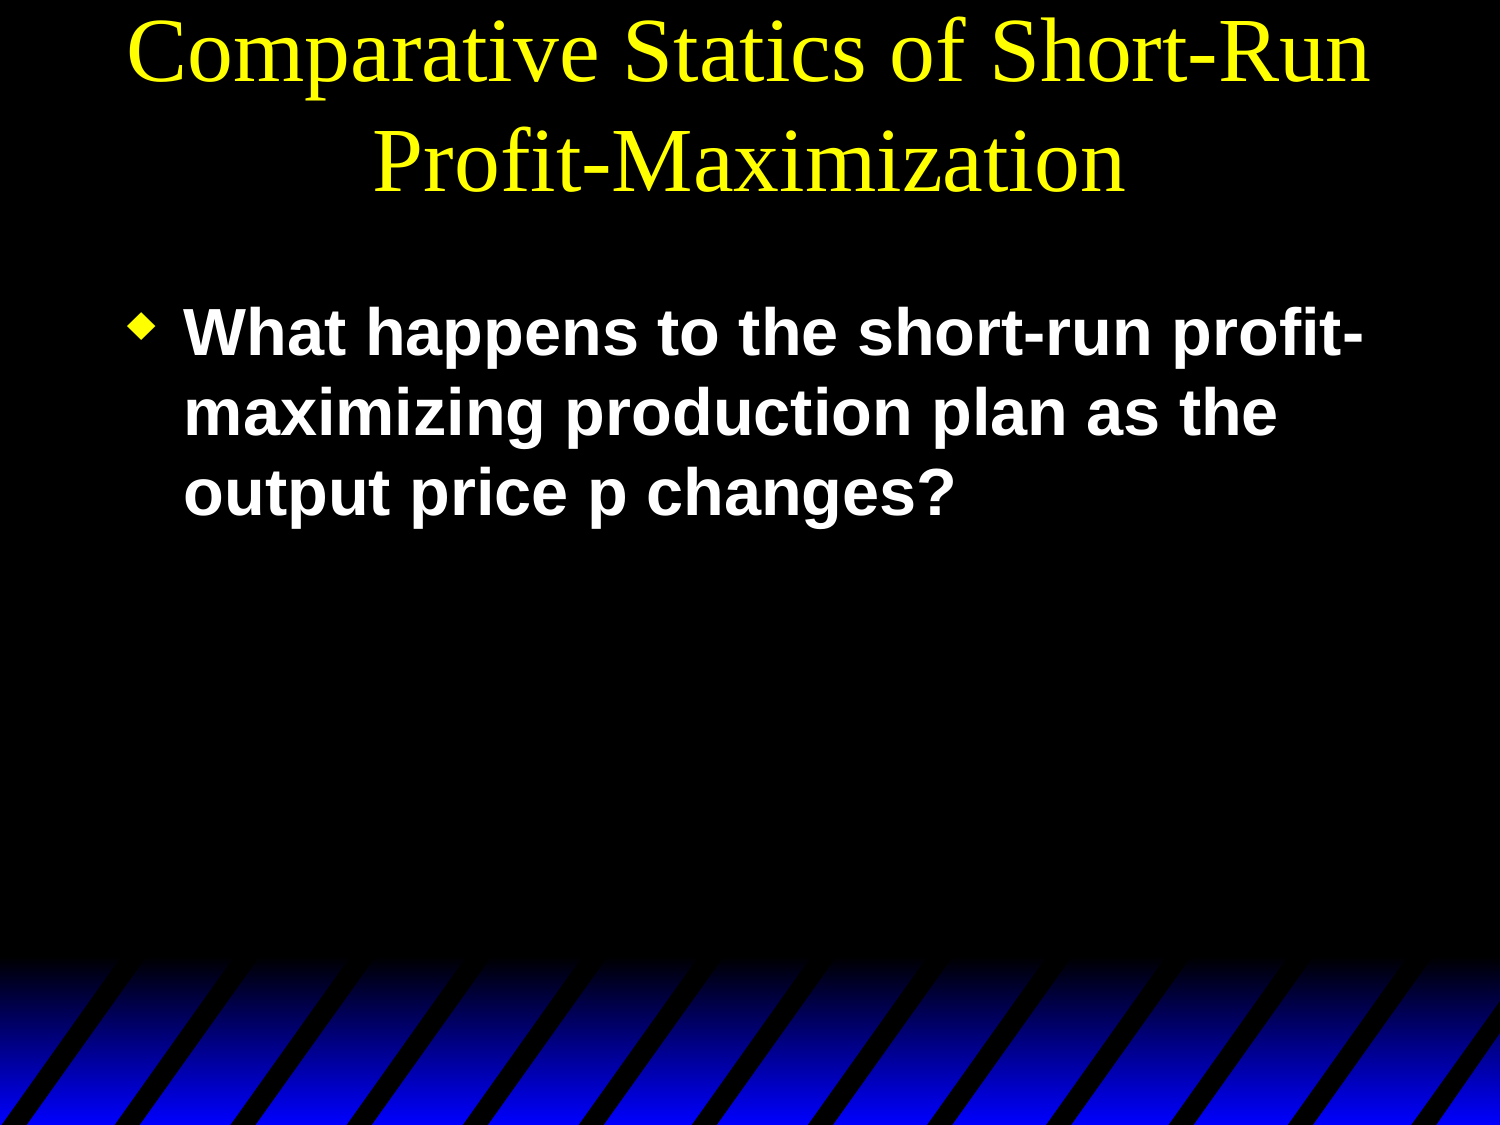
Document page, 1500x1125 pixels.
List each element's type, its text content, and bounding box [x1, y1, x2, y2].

list What happens to the short-run profit-maximizing production plan as the output price p changes? [112, 281, 1388, 963]
title Comparative Statics of Short-Run Profit-Maximization [0, 0, 1500, 201]
